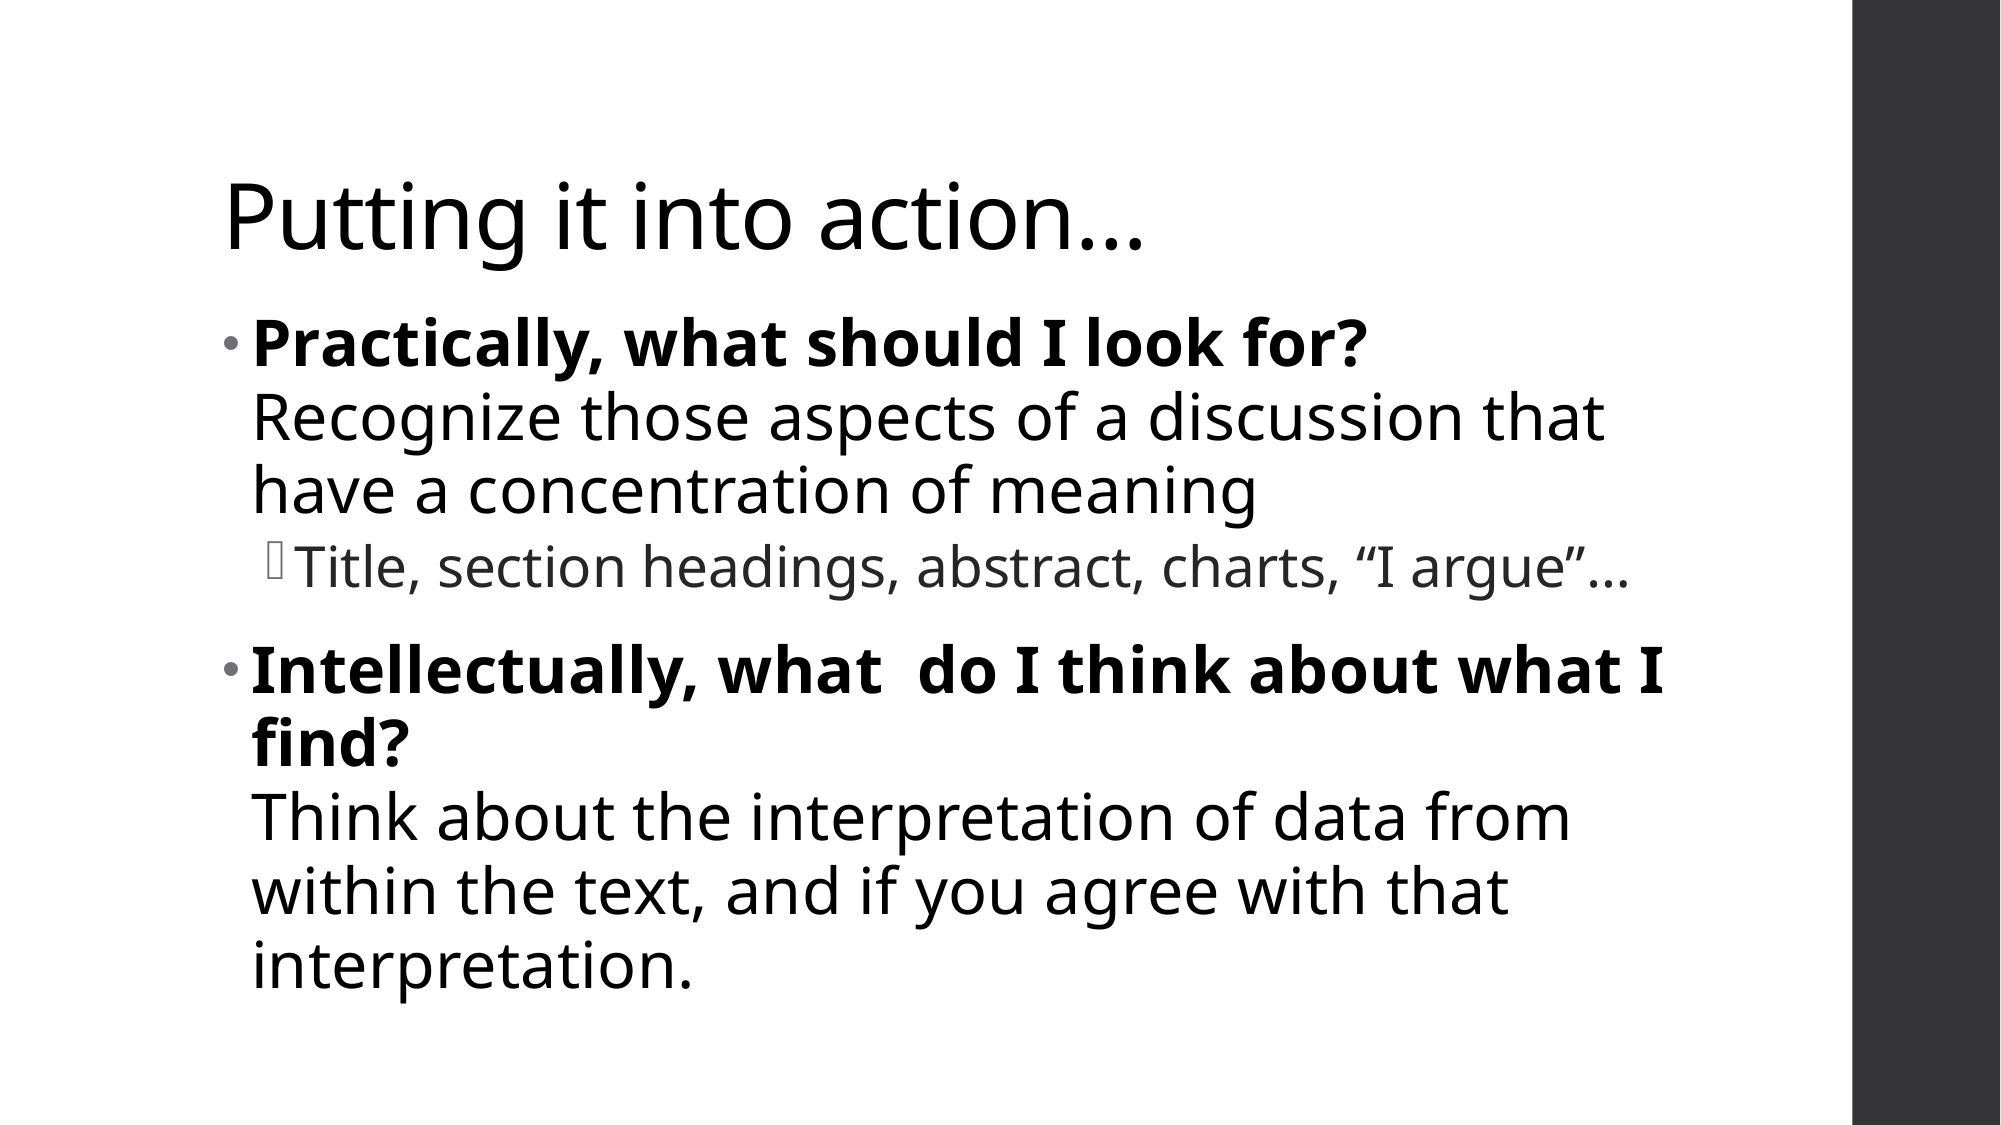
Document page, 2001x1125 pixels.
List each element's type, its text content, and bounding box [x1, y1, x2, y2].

list Practically, what should I look for? Recognize those aspects of a discussion that have a concentration of meaning Title, section headings, abstract, charts, “I argue”… Intellectually, what do I think about what I find? Think about the interpretation of data from within the text, and if you agree with that interpretation. [206, 299, 1754, 1014]
title Putting it into action… [206, 60, 1797, 278]
